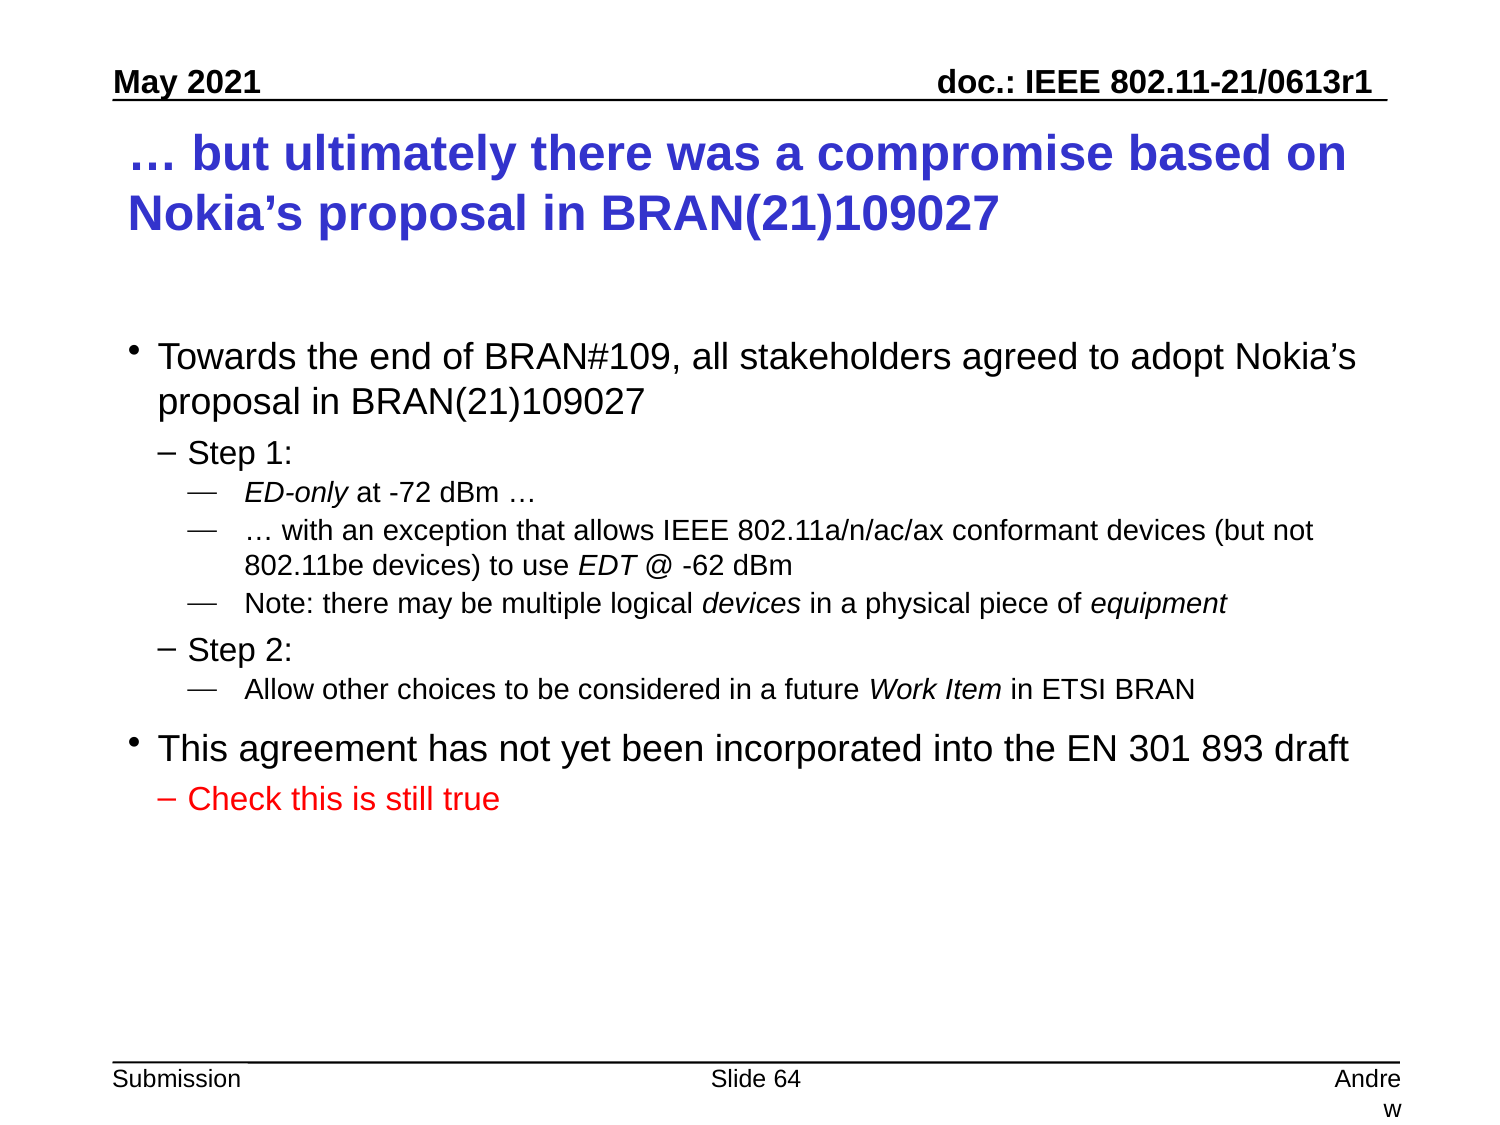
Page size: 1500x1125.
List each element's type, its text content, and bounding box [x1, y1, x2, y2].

title … but ultimately there was a compromise based on Nokia’s proposal in BRAN(21)109027 [112, 112, 1388, 288]
slide_number Slide 64 [709, 1061, 803, 1093]
list Towards the end of BRAN#109, all stakeholders agreed to adopt Nokia’s proposal in BRAN(21)109027 Step 1: ED-only at -72 dBm … … with an exception that allows IEEE 802.11a/n/ac/ax conformant devices (but not 802.11be devices) to use EDT @ -62 dBm Note: there may be multiple logical devices in a physical piece of equipment Step 2: Allow other choices to be considered in a future Work Item in ETSI BRAN This agreement has not yet been incorporated into the EN 301 893 draft Check this is still true [112, 324, 1388, 1000]
footer Andrew Myles, Cisco [1320, 1061, 1402, 1093]
